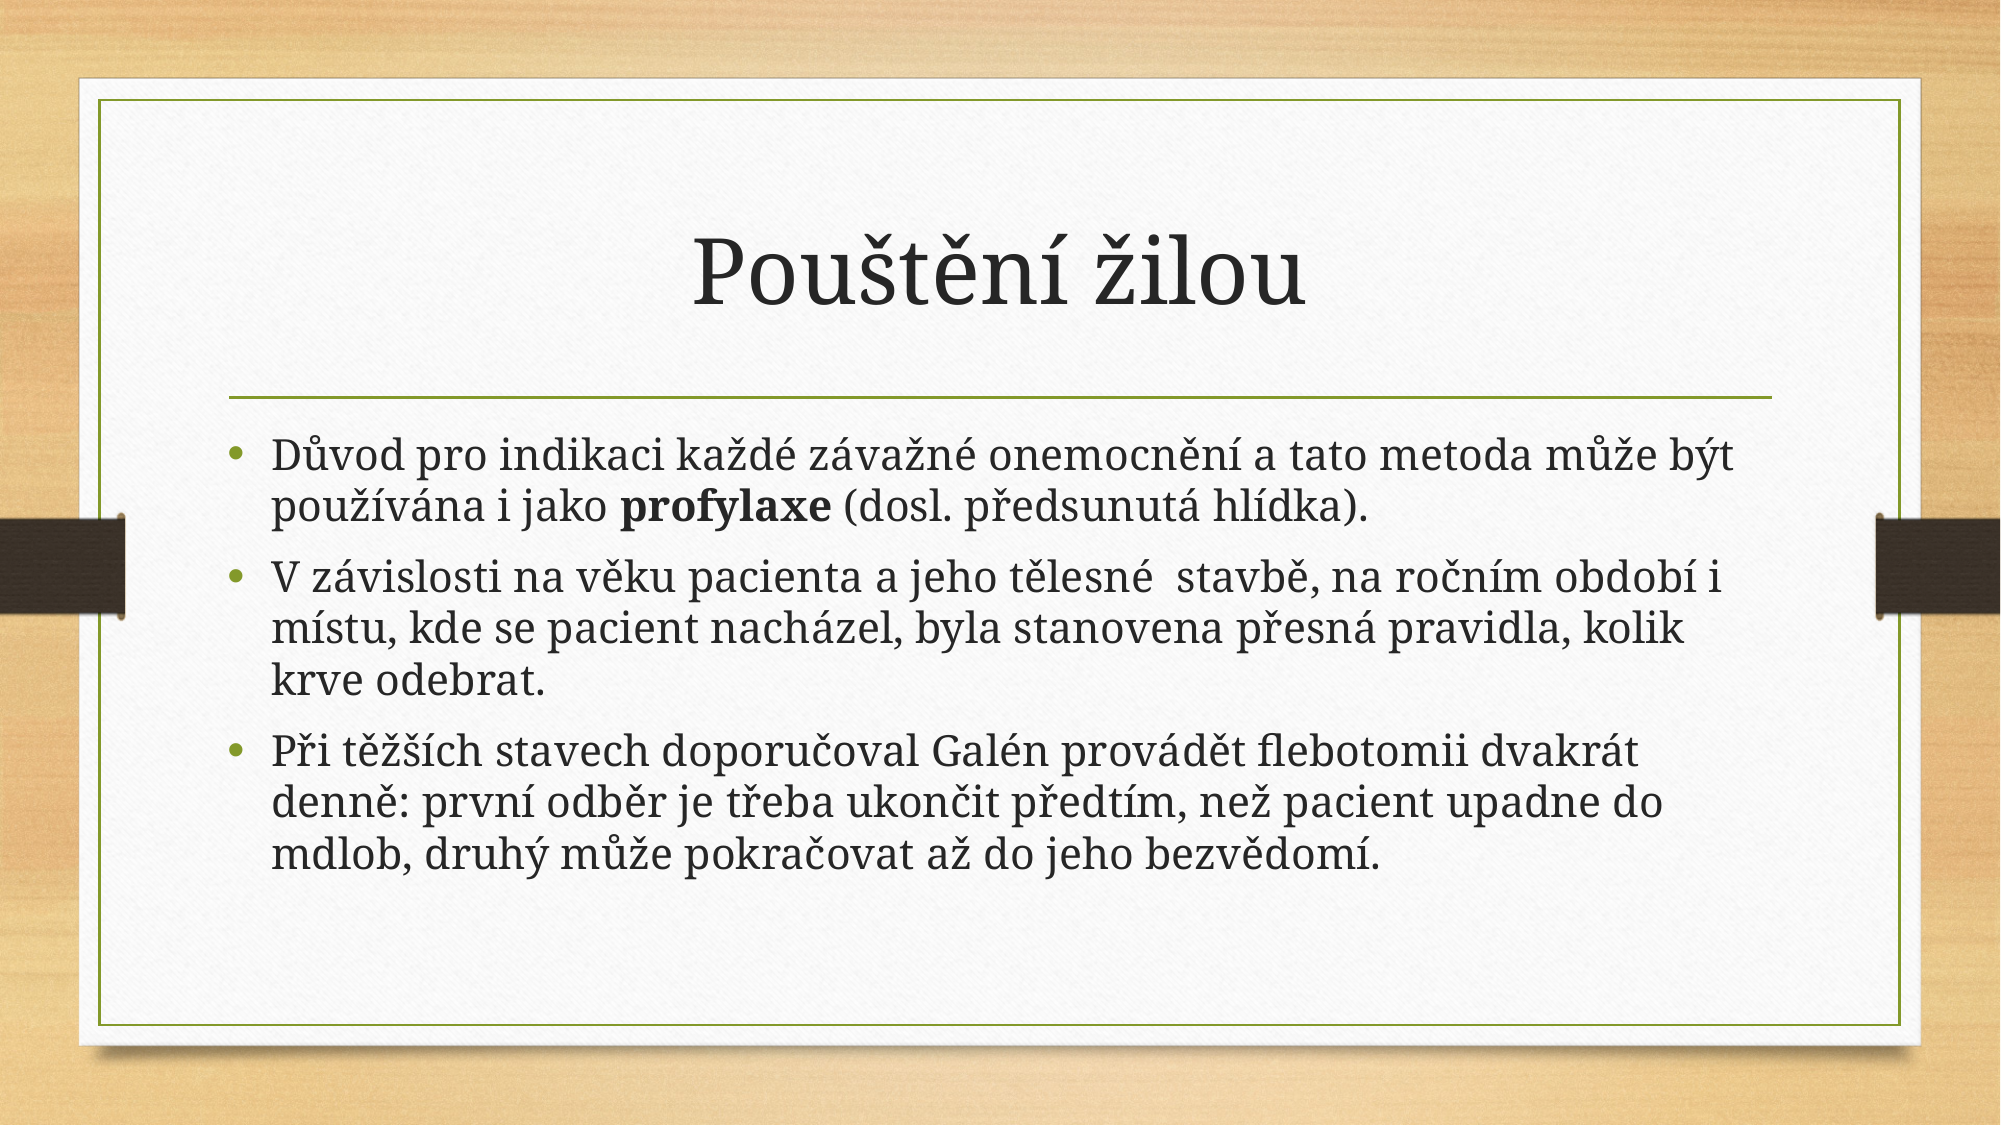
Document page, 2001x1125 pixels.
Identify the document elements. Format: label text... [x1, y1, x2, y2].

title Pouštění žilou [212, 161, 1788, 375]
picture [0, 0, 2001, 1125]
list Důvod pro indikaci každé závažné onemocnění a tato metoda může být používána i jako profylaxe (dosl. předsunutá hlídka). V závislosti na věku pacienta a jeho tělesné stavbě, na ročním období i místu, kde se pacient nacházel, byla stanovena přesná pravidla, kolik krve odebrat. Při těžších stavech doporučoval Galén provádět flebotomii dvakrát denně: první odběr je třeba ukončit předtím, než pacient upadne do mdlob, druhý může pokračovat až do jeho bezvědomí. [212, 419, 1788, 964]
